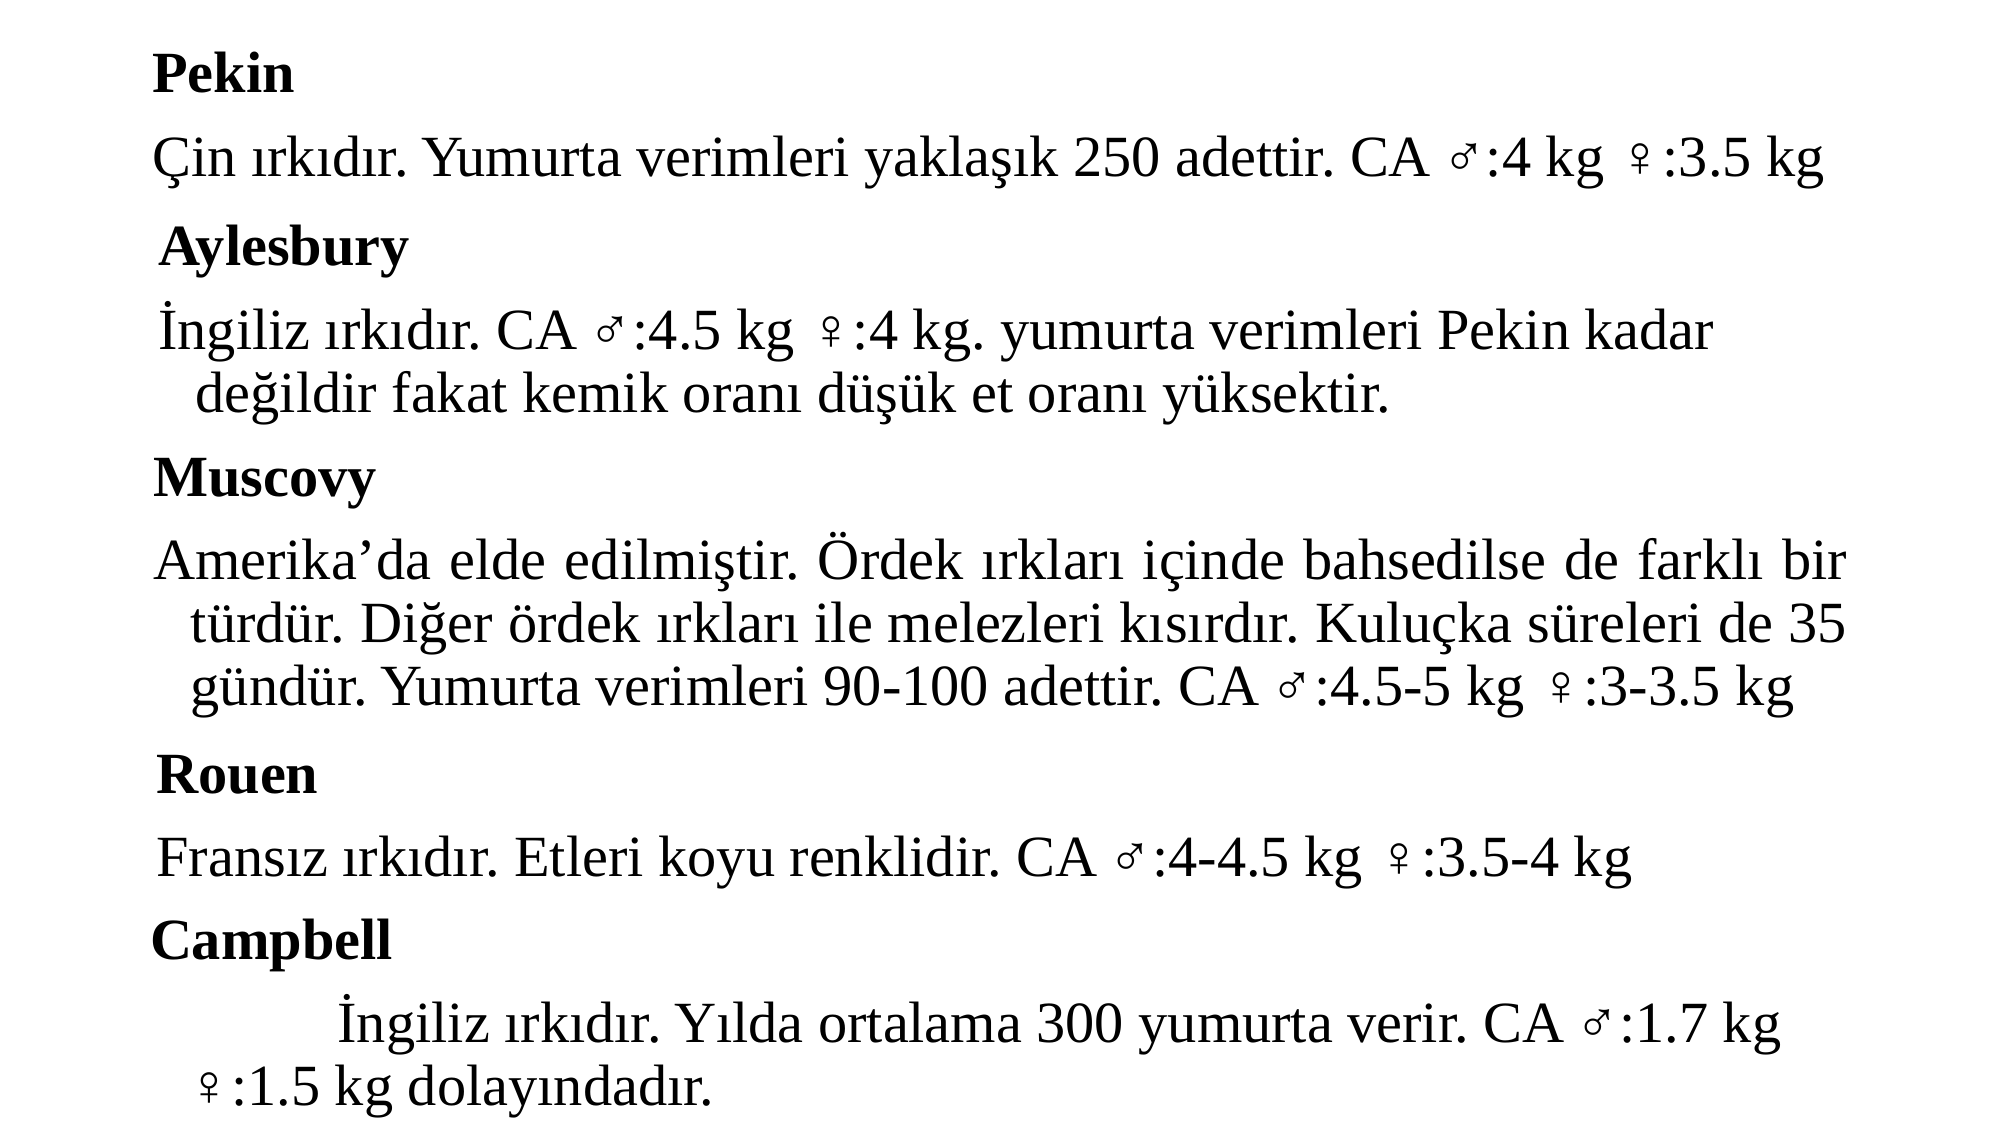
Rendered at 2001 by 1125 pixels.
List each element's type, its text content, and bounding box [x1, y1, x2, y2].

text_box Muscovy Amerika’da elde edilmiştir. Ördek ırkları içinde bahsedilse de farklı bir türdür. Diğer ördek ırkları ile melezleri kısırdır. Kuluçka süreleri de 35 gündür. Yumurta verimleri 90-100 adettir. CA ♂:4.5-5 kg ♀:3-3.5 kg [138, 438, 1864, 901]
text_box Campbell İngiliz ırkıdır. Yılda ortalama 300 yumurta verir. CA ♂:1.7 kg ♀:1.5 kg dolayındadır. [135, 901, 1860, 1125]
text_box Aylesbury İngiliz ırkıdır. CA ♂:4.5 kg ♀:4 kg. yumurta verimleri Pekin kadar değildir fakat kemik oranı düşük et oranı yüksektir. [143, 207, 1869, 1125]
list Pekin Çin ırkıdır. Yumurta verimleri yaklaşık 250 adettir. CA ♂:4 kg ♀:3.5 kg [137, 34, 1863, 901]
text_box Rouen Fransız ırkıdır. Etleri koyu renklidir. CA ♂:4-4.5 kg ♀:3.5-4 kg [141, 735, 1867, 1125]
